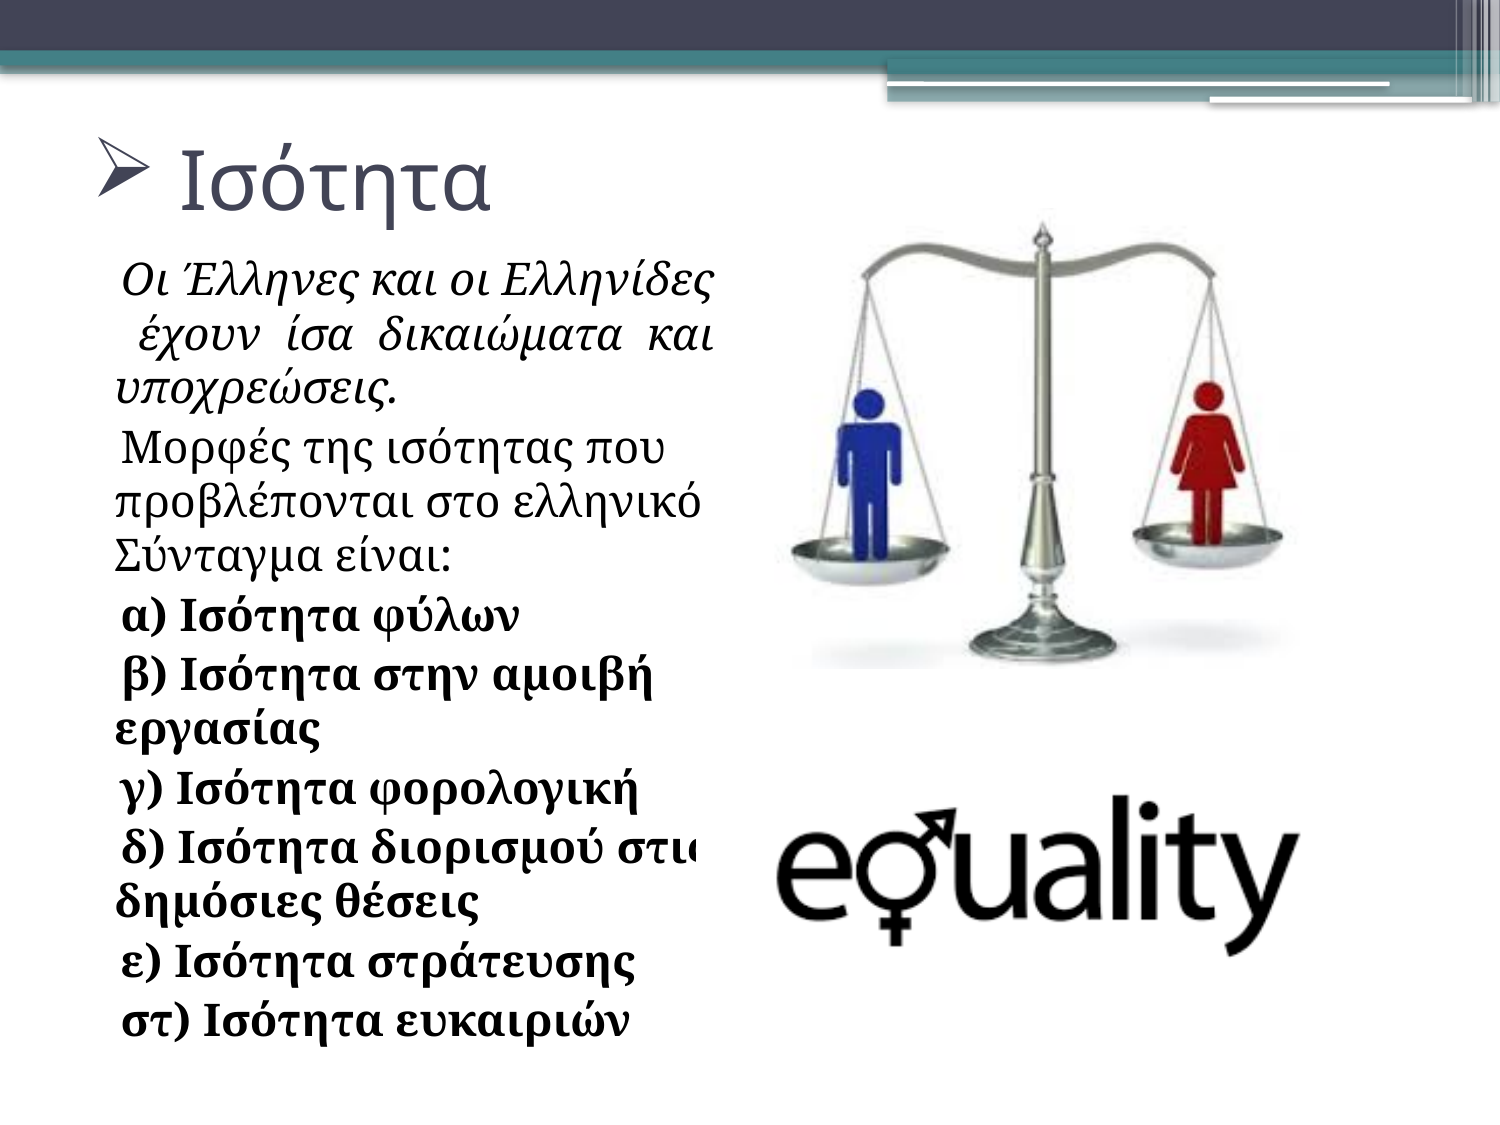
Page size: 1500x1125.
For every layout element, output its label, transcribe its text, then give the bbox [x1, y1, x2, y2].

picture [696, 708, 1382, 1012]
picture [737, 207, 1338, 670]
list Οι Έλληνες και οι Ελληνίδες έχουν ίσα δικαιώματα και υποχρεώσεις. Μορφές της ισότητας που προβλέπονται στο ελληνικό Σύνταγμα είναι: α) Ισότητα φύλων β) Ισότητα στην αμοιβή εργασίας γ) Ισότητα φορολογική δ) Ισότητα διορισμού στις δημόσιες θέσεις ε) Ισότητα στράτευσης στ) Ισότητα ευκαιριών [41, 243, 730, 1087]
title Ισότητα [76, 90, 1427, 265]
